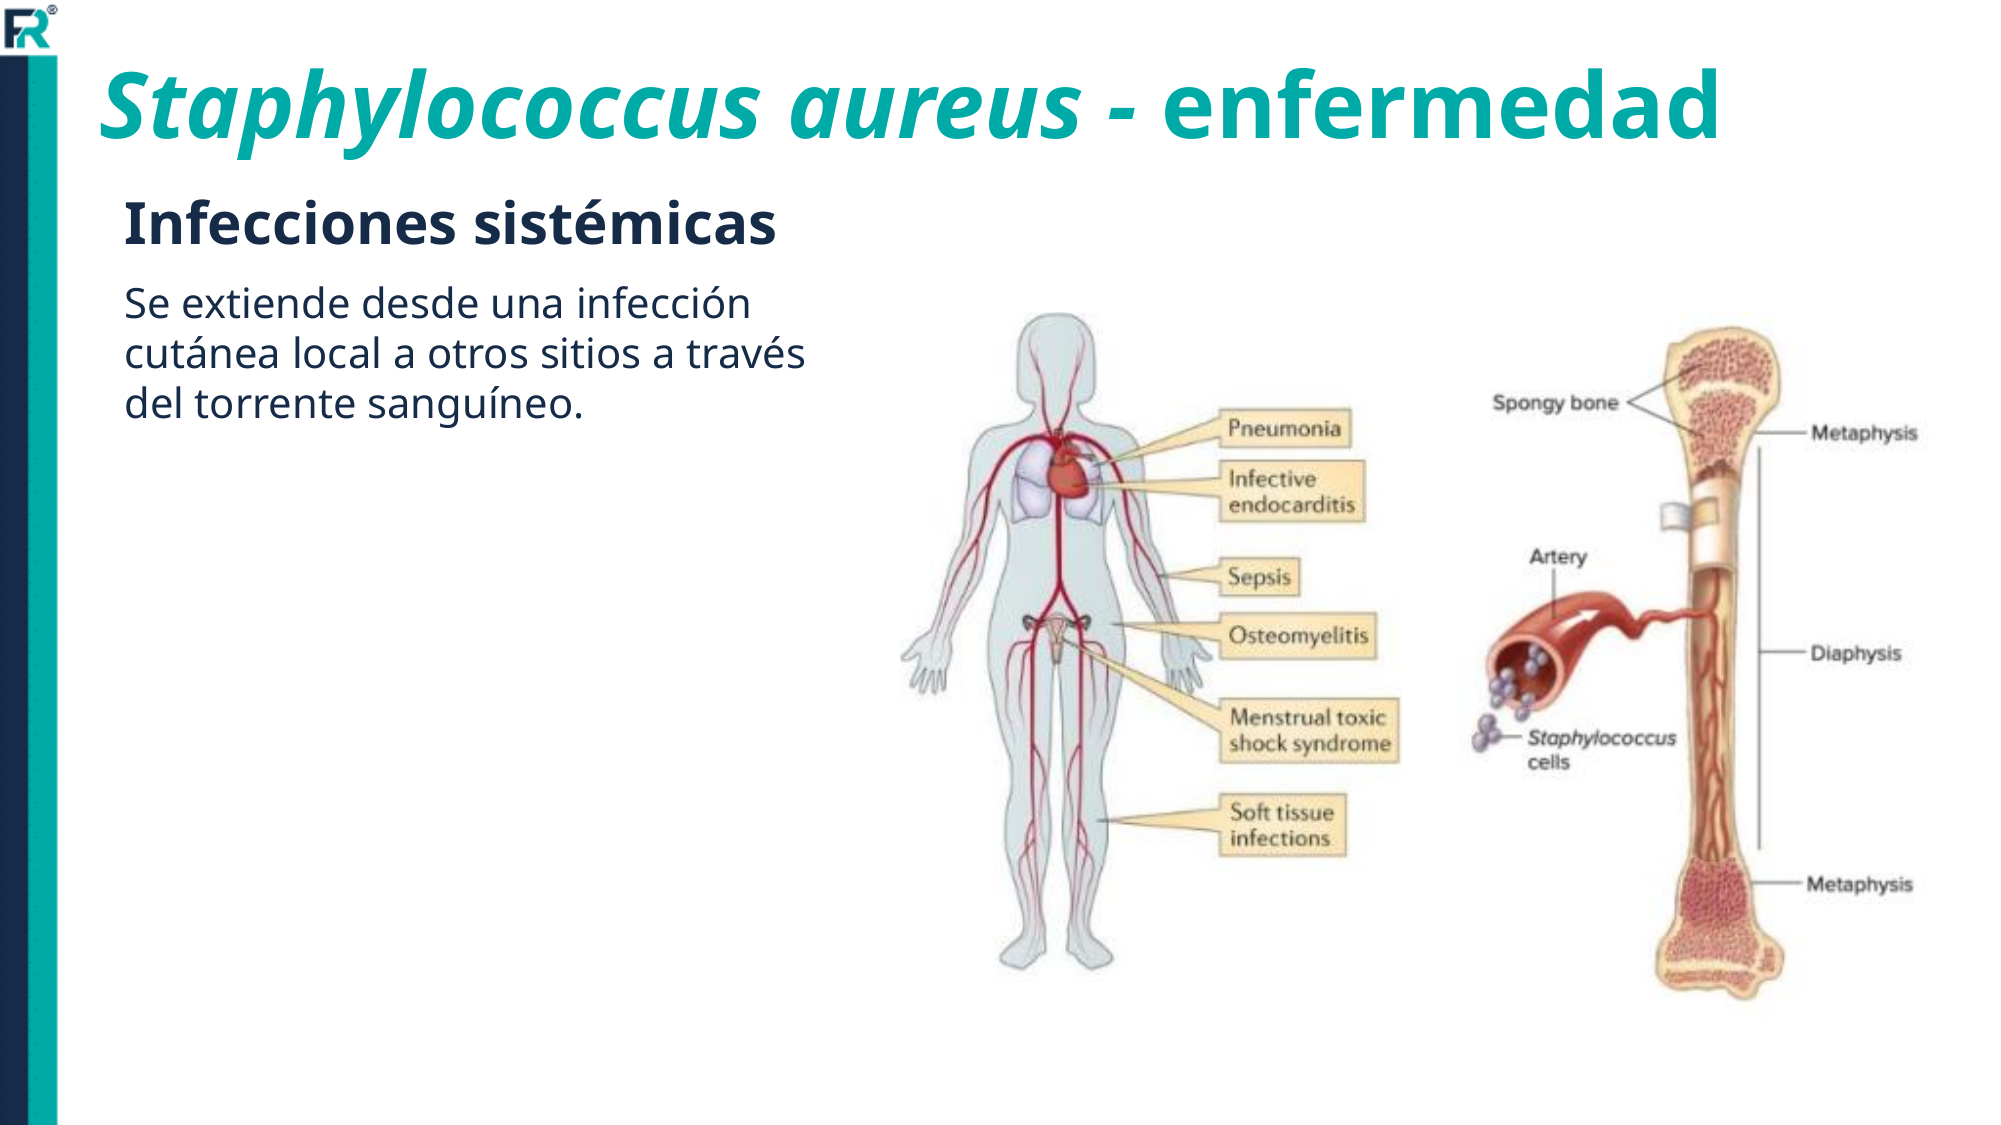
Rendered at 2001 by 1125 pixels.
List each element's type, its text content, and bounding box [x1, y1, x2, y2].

picture [0, 0, 2001, 1125]
title Staphylococcus aureus - enfermedad [84, 0, 1948, 218]
list Infecciones sistémicas Se extiende desde una infección cutánea local a otros sitios a través del torrente sanguíneo. [109, 178, 873, 561]
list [1429, 312, 1974, 1020]
